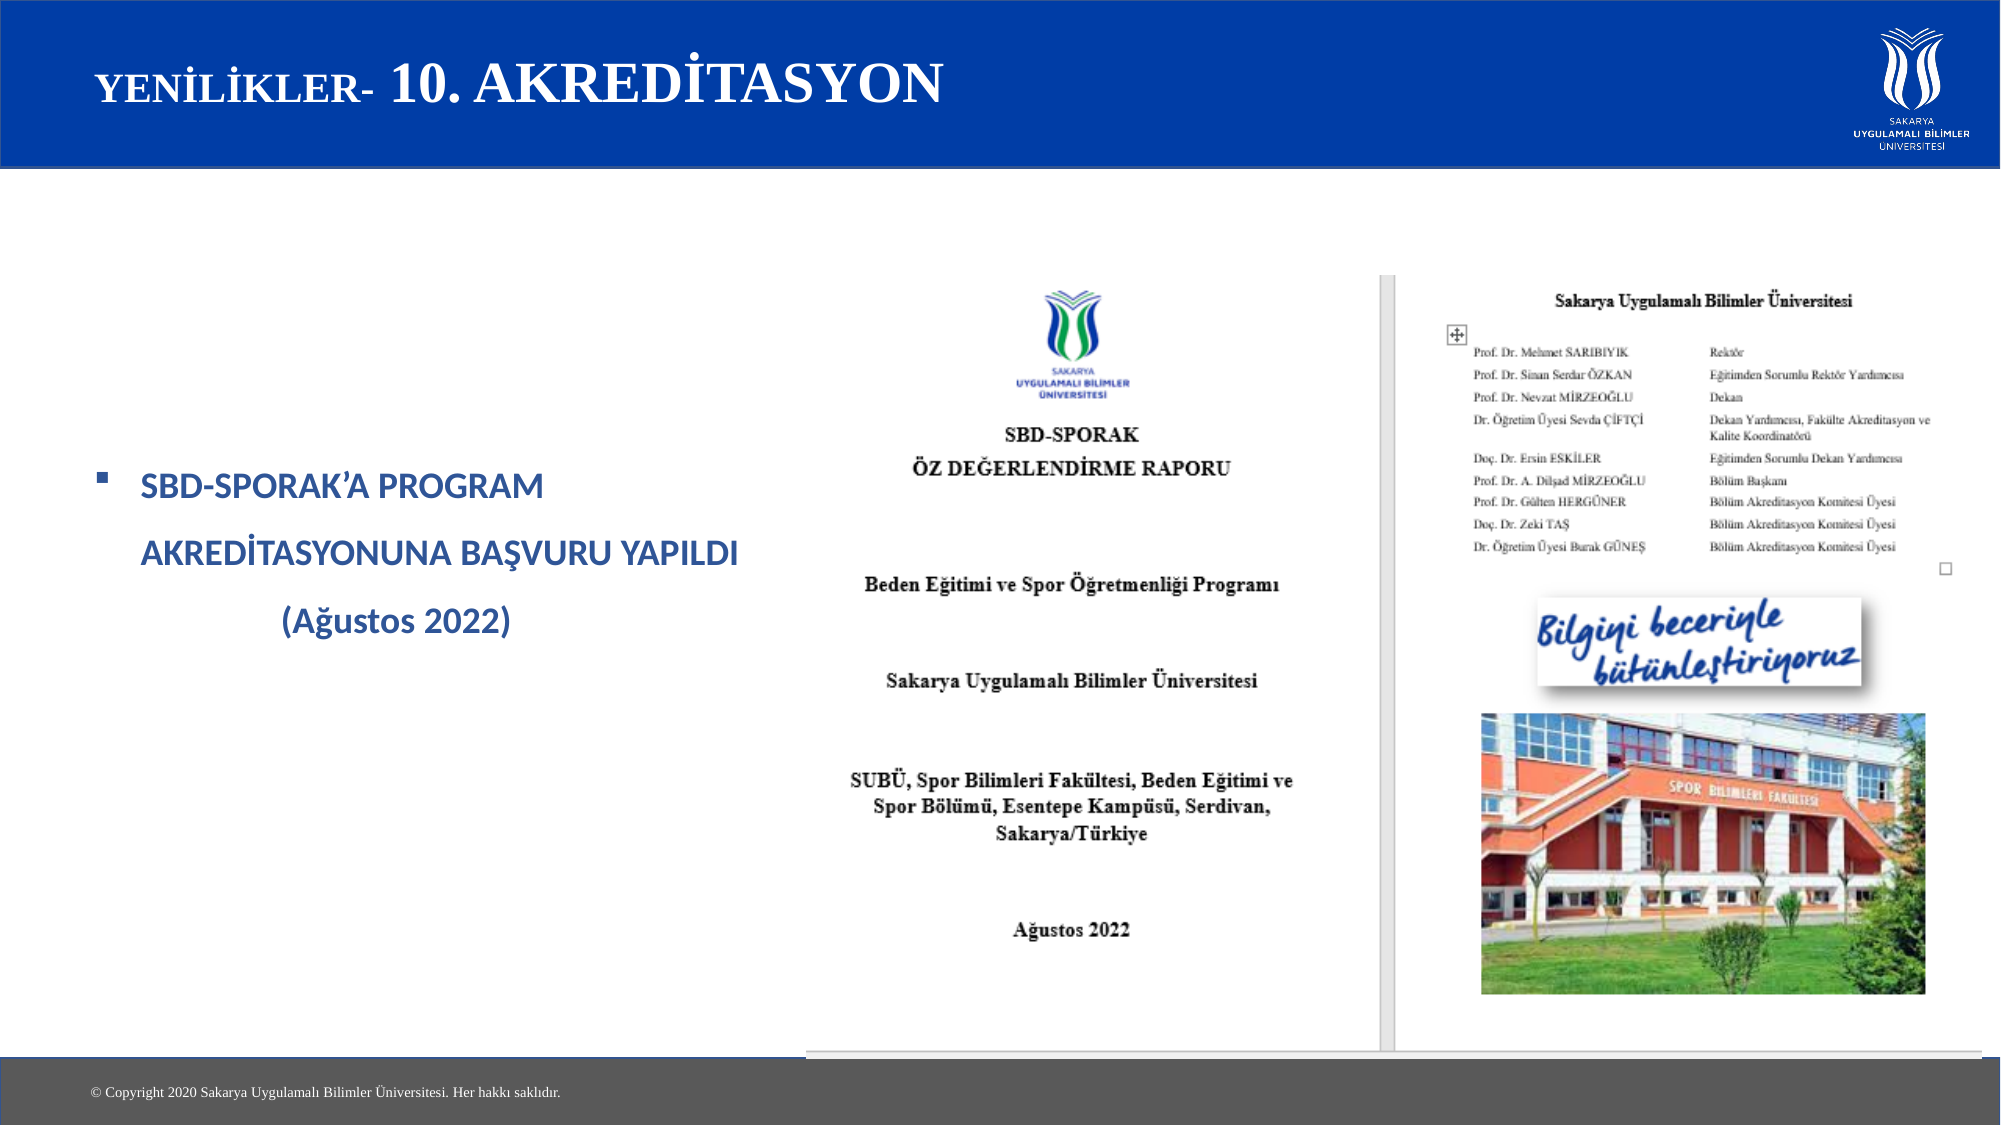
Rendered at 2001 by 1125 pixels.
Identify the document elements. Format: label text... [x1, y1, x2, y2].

picture [806, 275, 1982, 1059]
title YENİLİKLER- 10. AKREDİTASYON [78, 29, 1734, 139]
text_box SBD-SPORAK’A PROGRAM AKREDİTASYONUNA BAŞVURU YAPILDI (Ağustos 2022) [78, 430, 792, 648]
